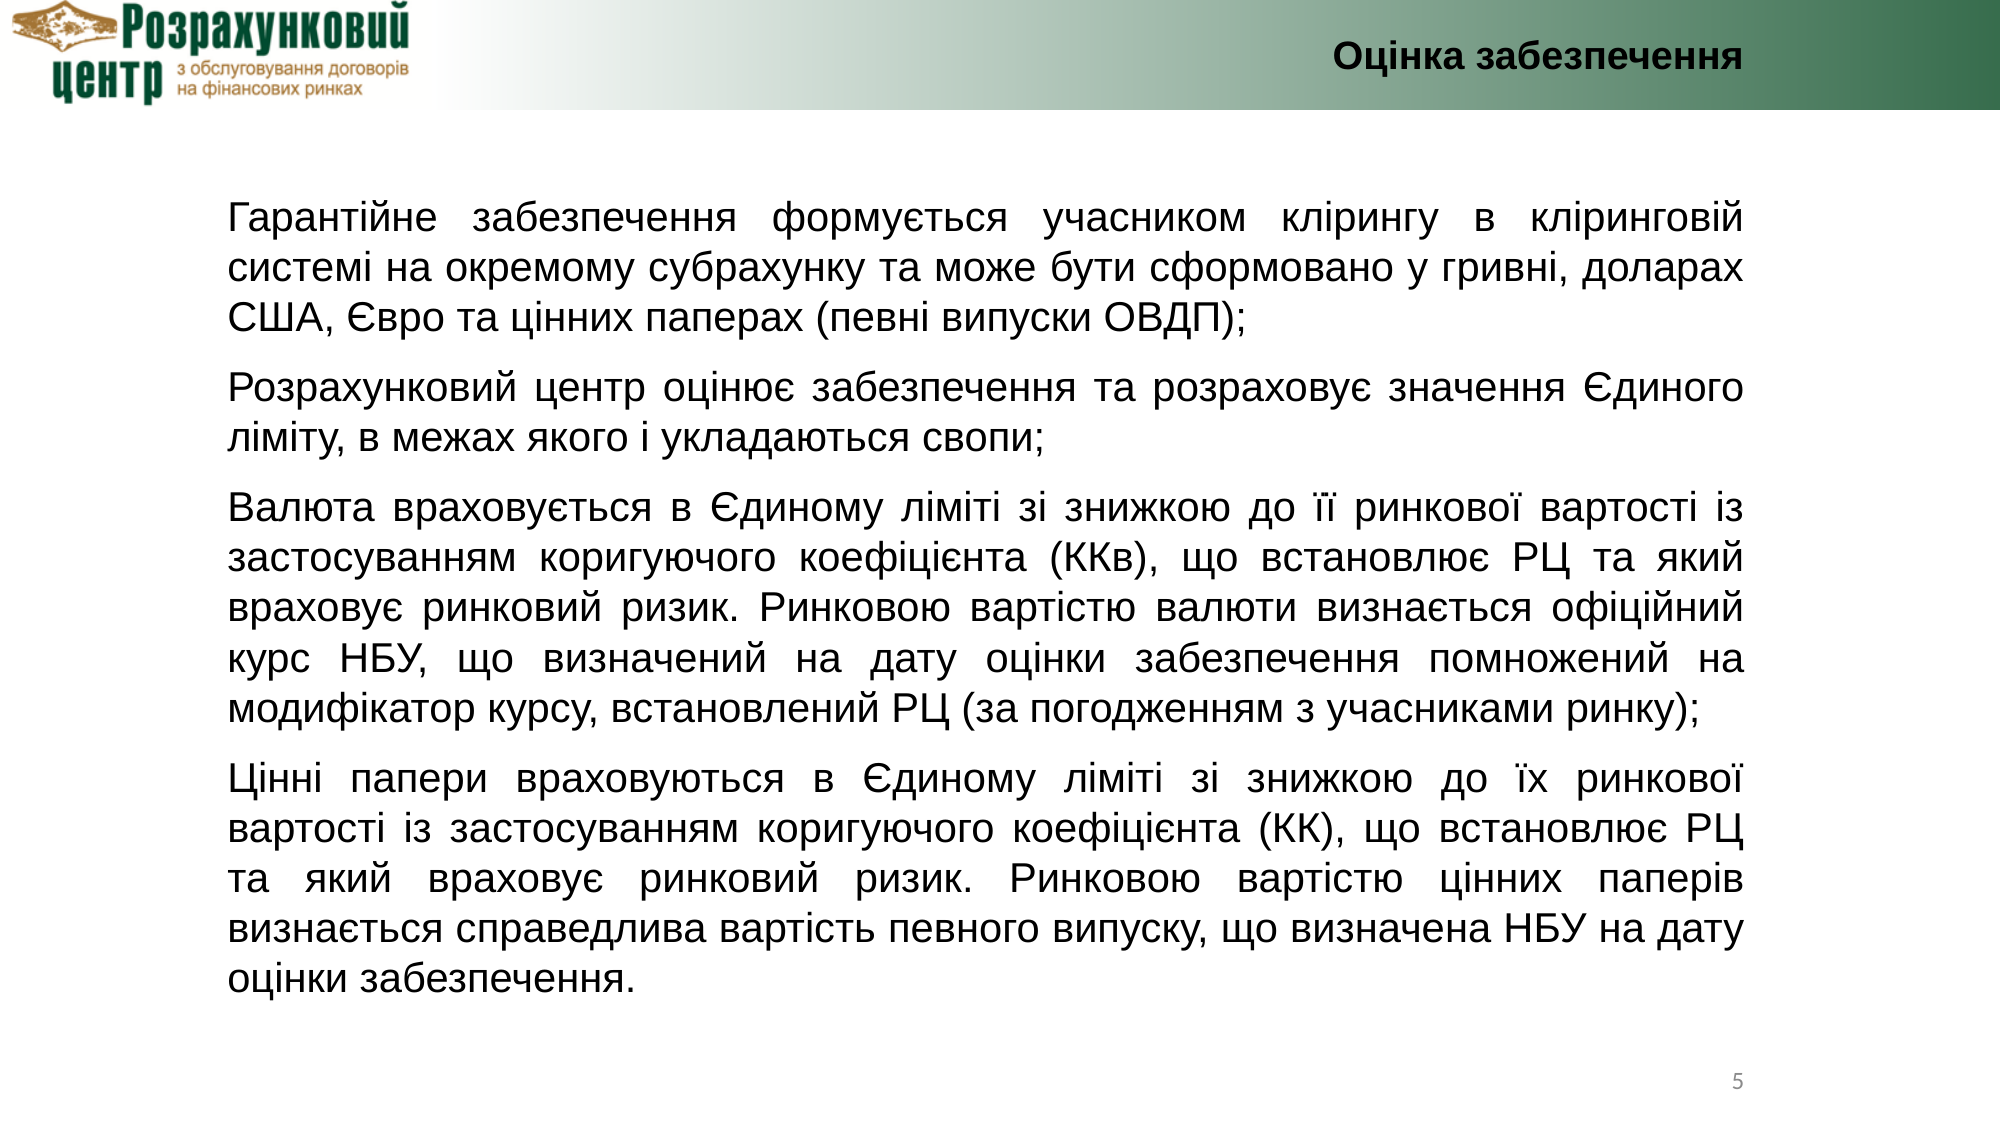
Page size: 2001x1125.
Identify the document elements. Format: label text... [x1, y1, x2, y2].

text_box Гарантійне забезпечення формується учасником клірингу в кліринговій системі на окремому субрахунку та може бути сформовано у гривні, доларах США, Євро та цінних паперах (певні випуски ОВДП); Розрахунковий центр оцінює забезпечення та розраховує значення Єдиного ліміту, в межах якого і укладаються свопи; Валюта враховується в Єдиному ліміті зі знижкою до її ринкової вартості із застосуванням коригуючого коефіцієнта (ККв), що встановлює РЦ та який враховує ринковий ризик. Ринковою вартістю валюти визнається офіційний курс НБУ, що визначений на дату оцінки забезпечення помножений на модифікатор курсу, встановлений РЦ (за погодженням з учасниками ринку); Цінні папери враховуються в Єдиному ліміті зі знижкою до їх ринкової вартості із застосуванням коригуючого коефіцієнта (КК), що встановлює РЦ та який враховує ринковий ризик. Ринковою вартістю цінних паперів визнається справедлива вартість певного випуску, що визначена НБУ на дату оцінки забезпечення. [212, 182, 1760, 1008]
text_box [0, 0, 2000, 110]
slide_number 5 [1647, 1048, 1760, 1111]
